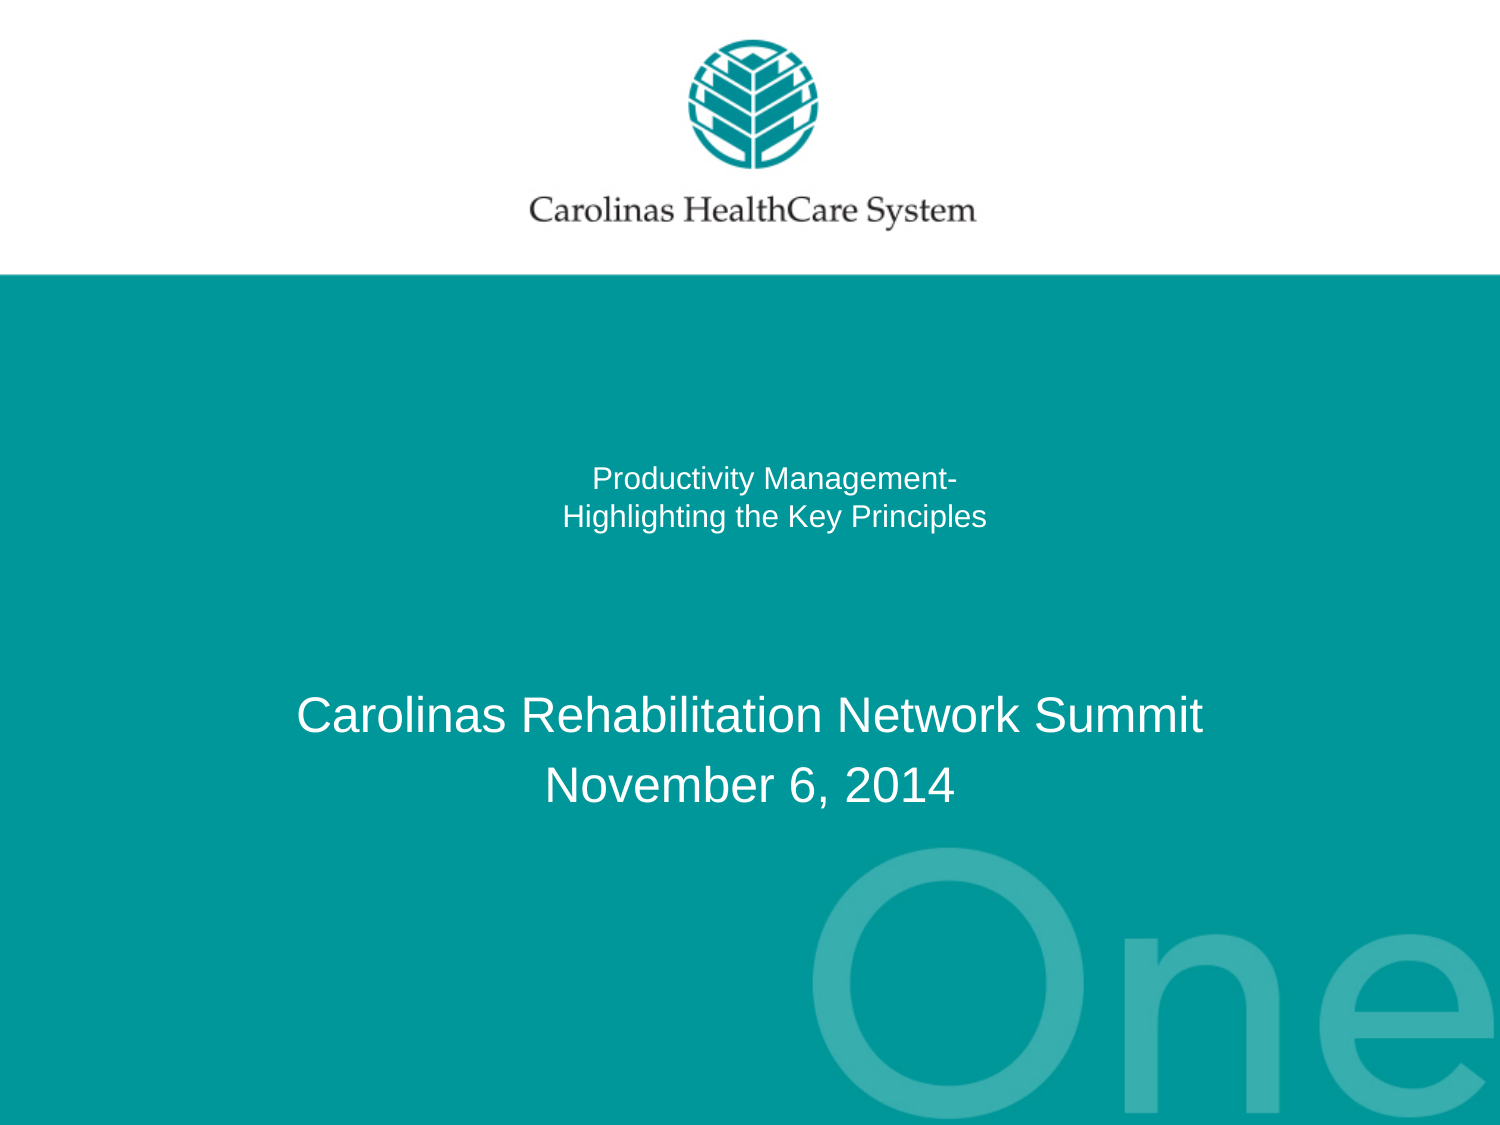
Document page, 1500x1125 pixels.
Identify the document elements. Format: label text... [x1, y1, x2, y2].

subtitle Carolinas Rehabilitation Network Summit November 6, 2014 [225, 675, 1275, 827]
title Productivity Management- Highlighting the Key Principles [50, 450, 1500, 563]
picture [0, 0, 1500, 1125]
